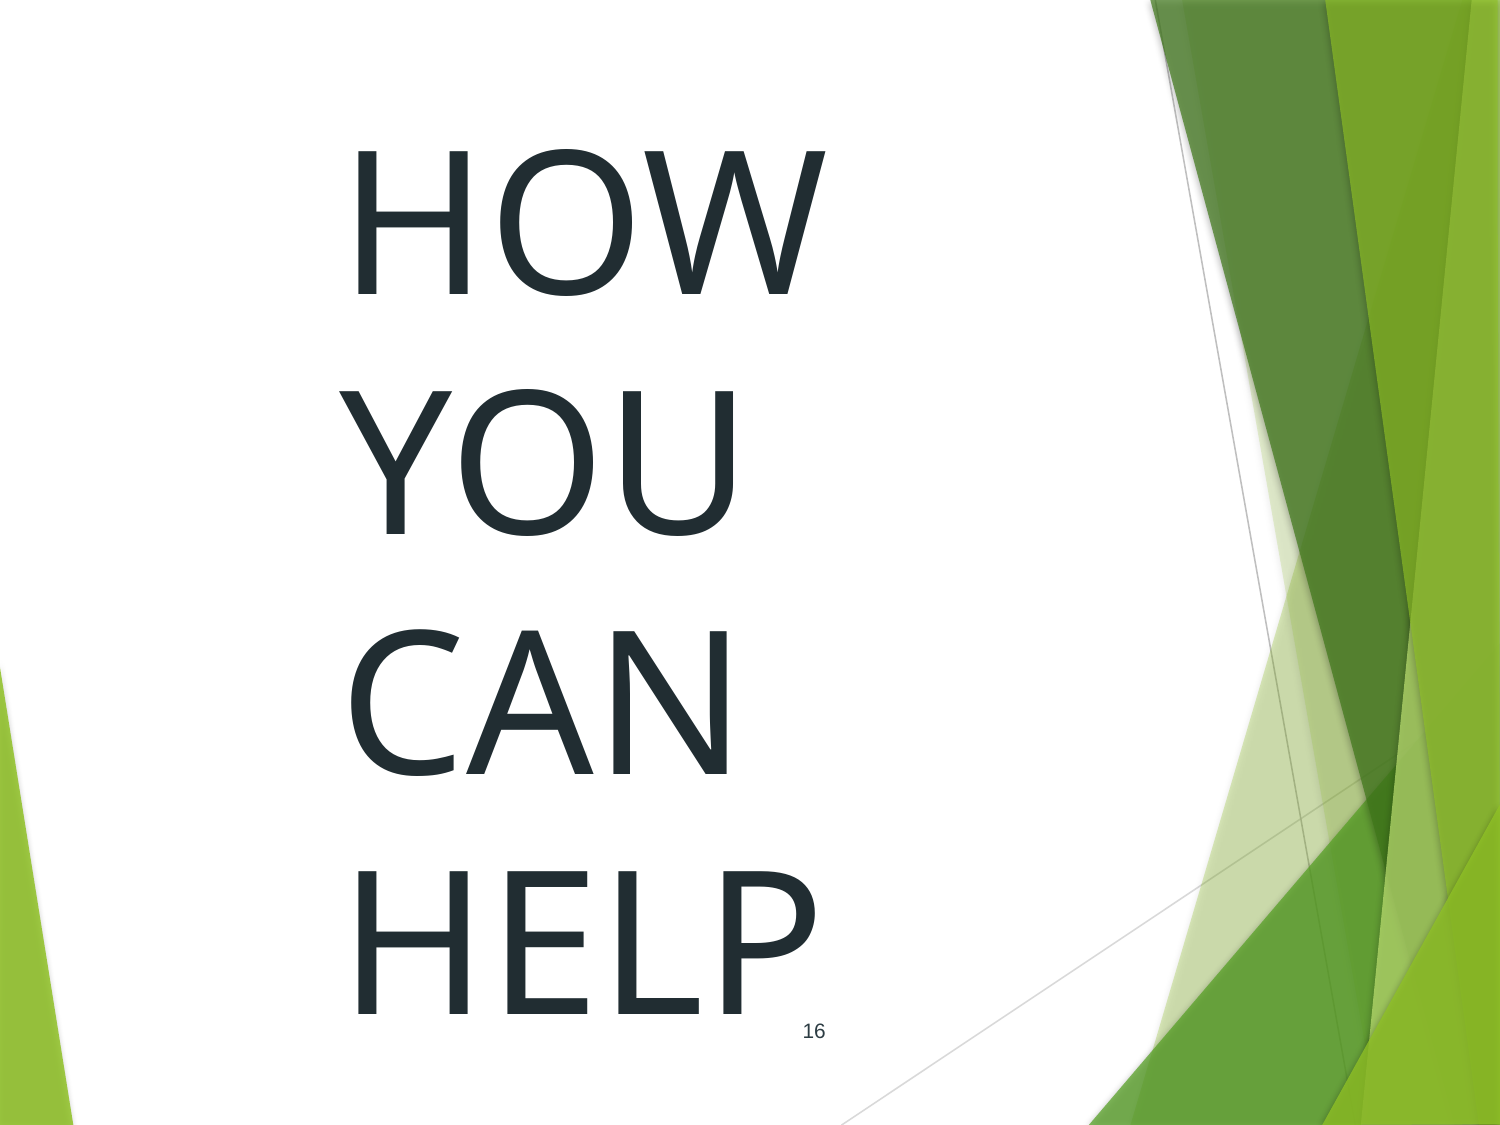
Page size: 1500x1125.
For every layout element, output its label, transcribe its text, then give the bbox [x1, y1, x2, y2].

title HOW YOU CAN HELP [324, 87, 1288, 1013]
slide_number 16 [650, 999, 841, 1060]
